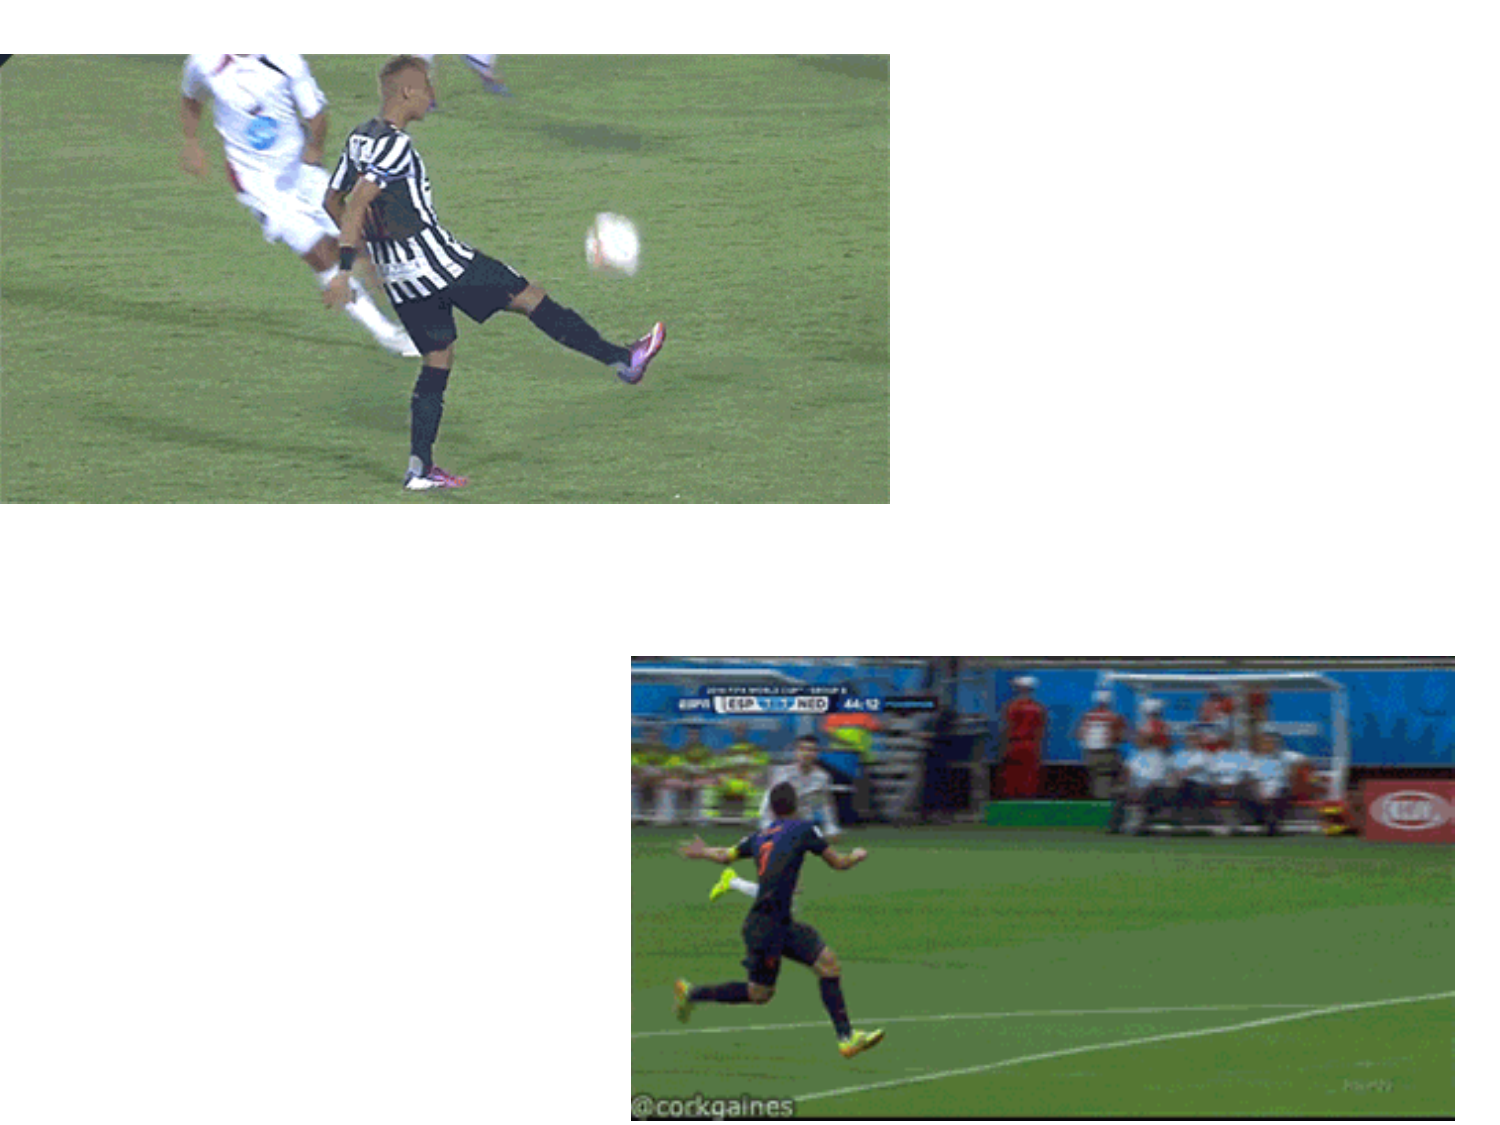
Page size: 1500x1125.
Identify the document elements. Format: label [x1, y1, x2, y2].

list [0, 54, 890, 504]
picture [631, 656, 1455, 1121]
